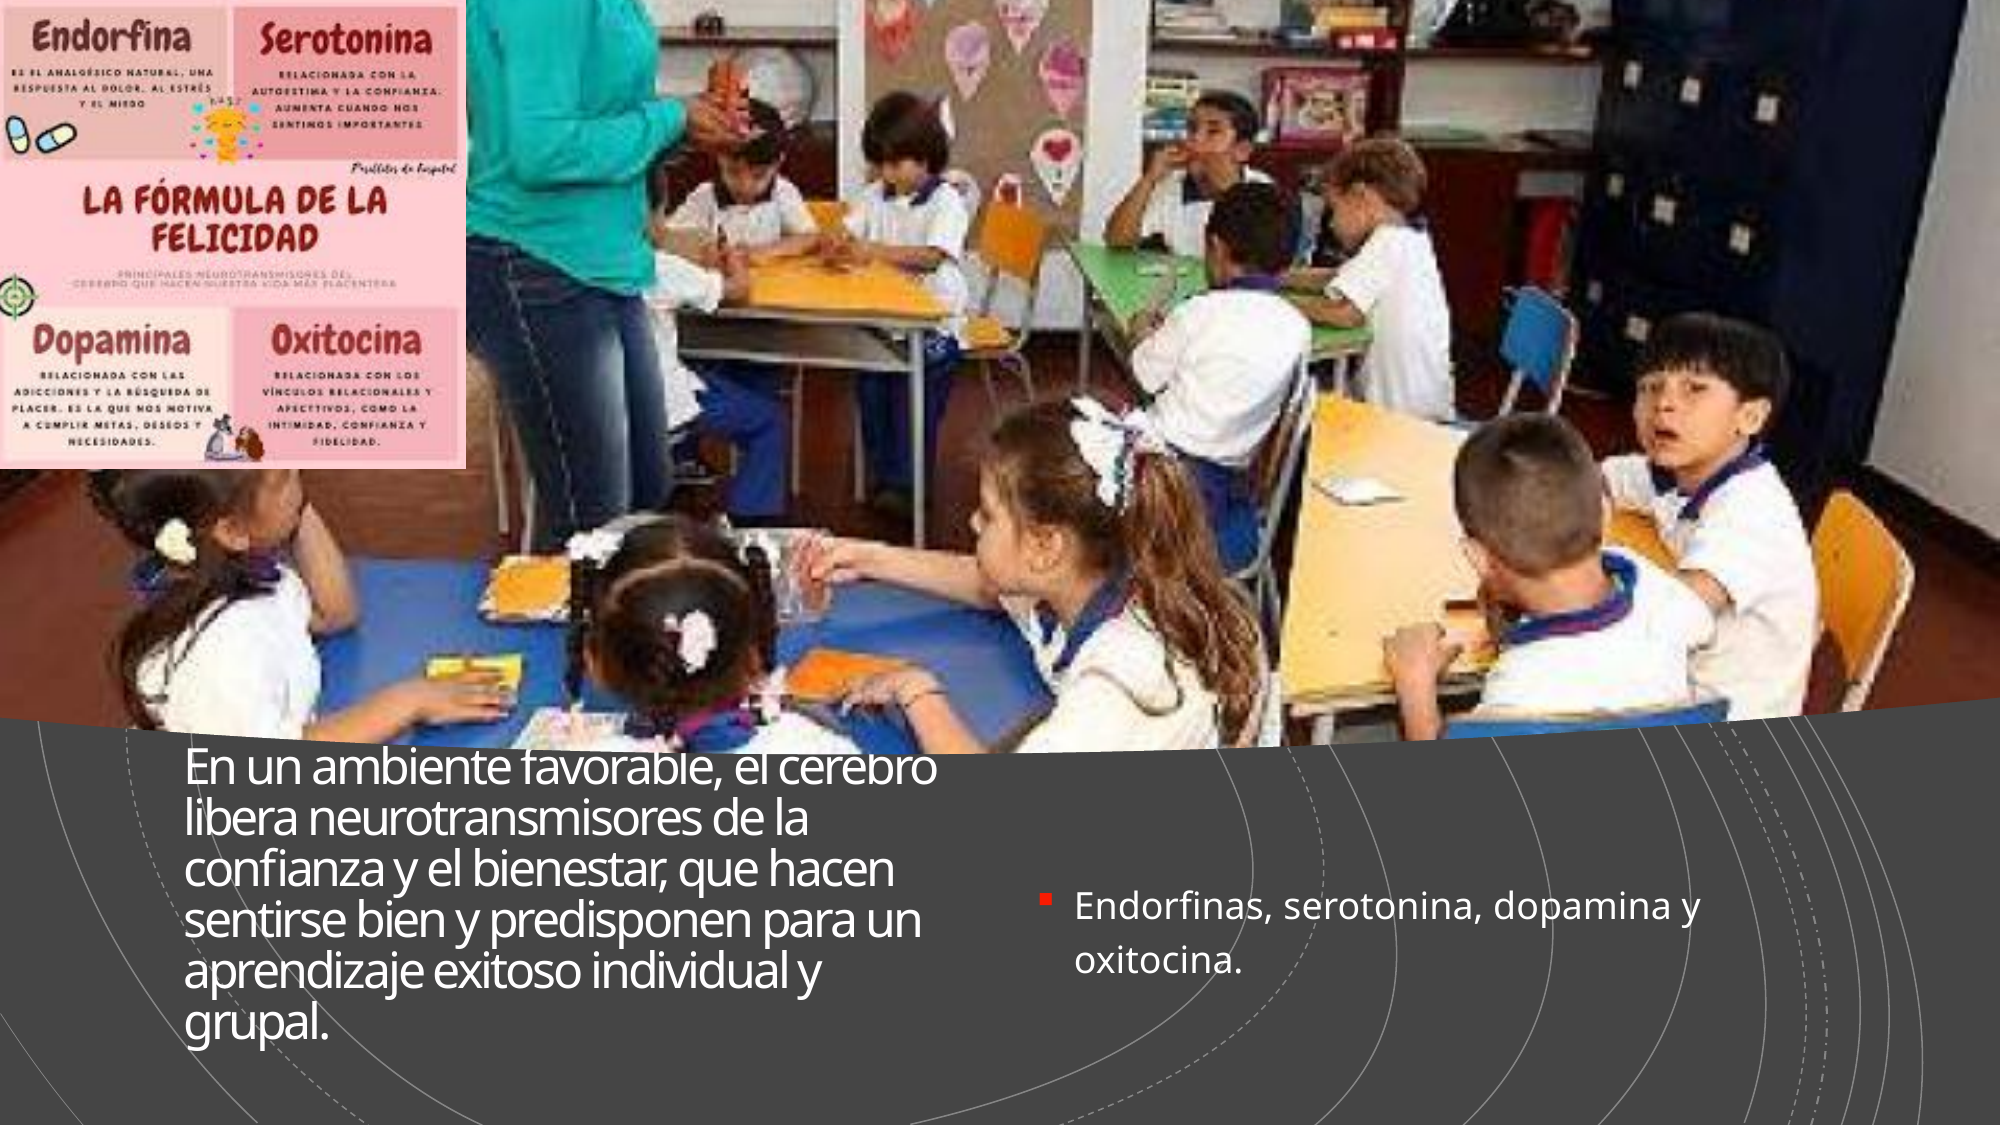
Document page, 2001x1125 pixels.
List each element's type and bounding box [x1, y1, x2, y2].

picture [0, 0, 2000, 755]
text_box [0, 755, 2000, 1125]
